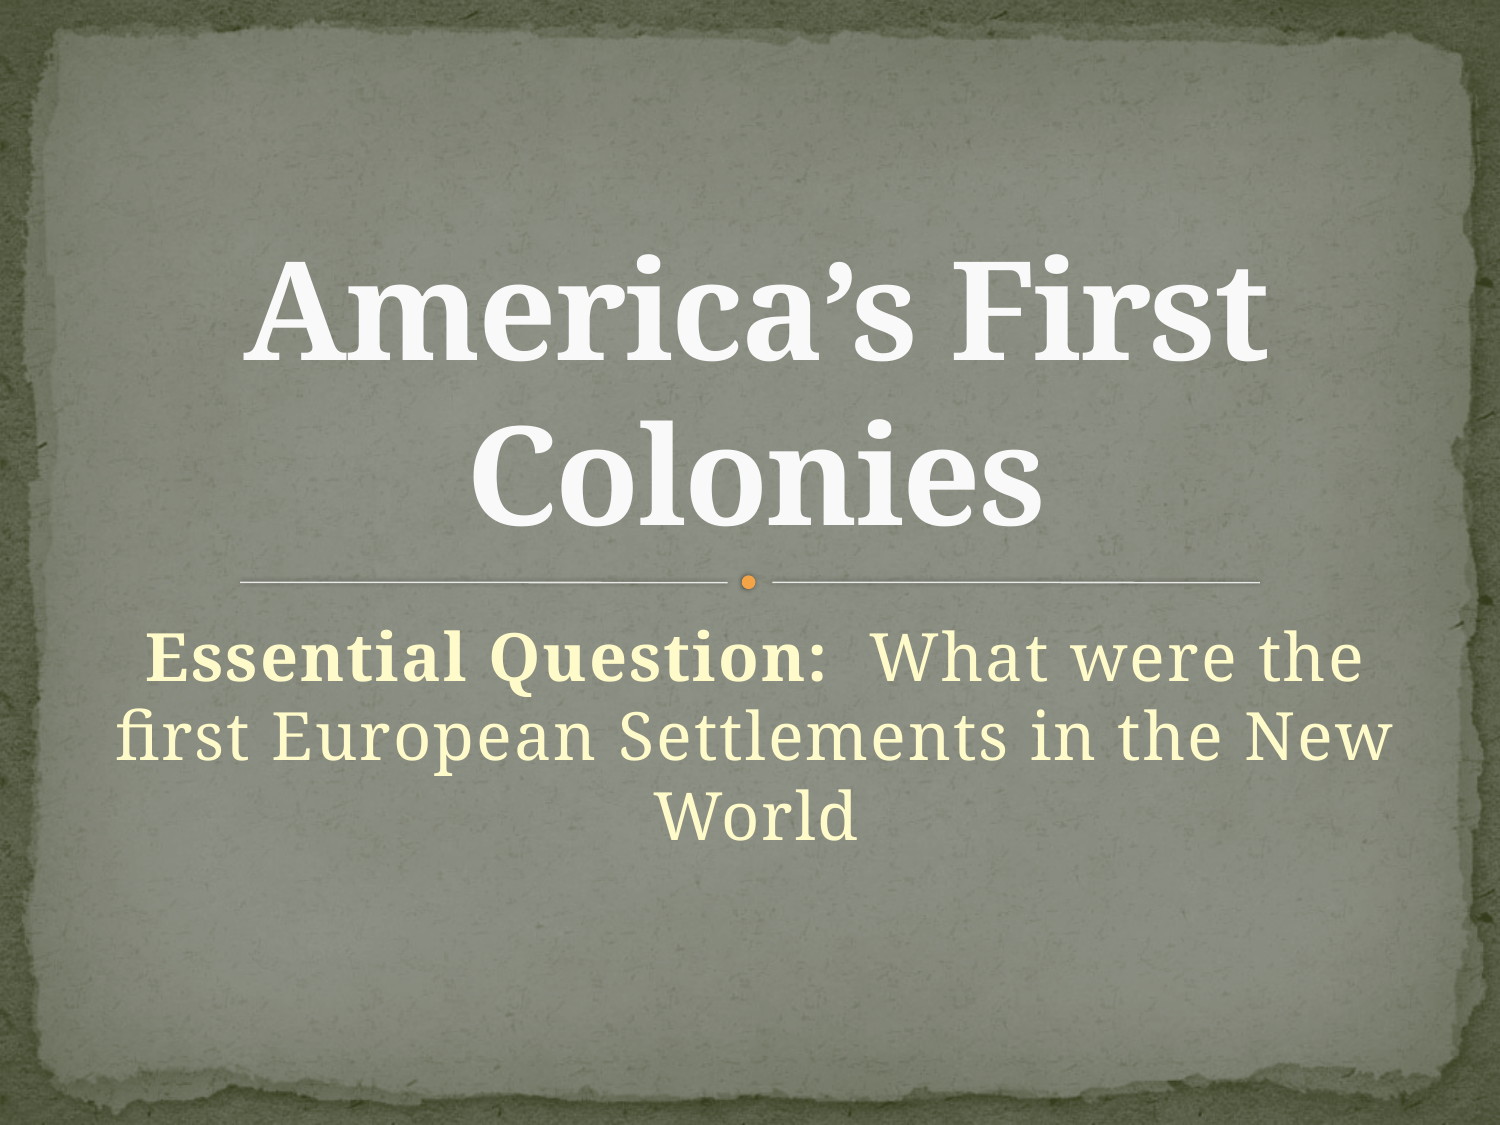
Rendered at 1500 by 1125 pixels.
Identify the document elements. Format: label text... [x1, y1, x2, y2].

subtitle Essential Question: What were the first European Settlements in the New World [75, 606, 1438, 795]
title America’s First Colonies [74, 235, 1438, 561]
